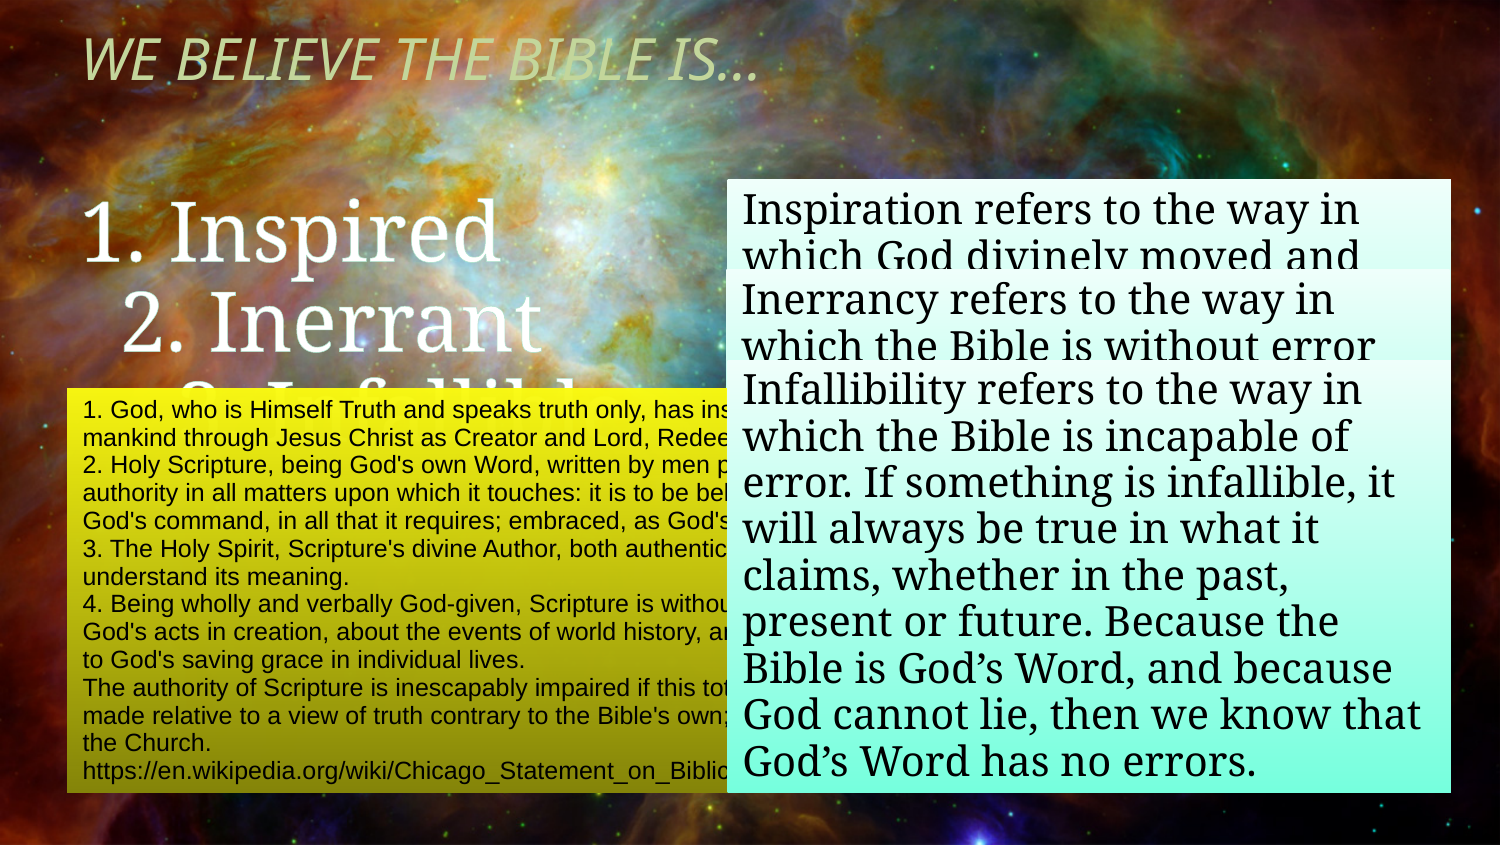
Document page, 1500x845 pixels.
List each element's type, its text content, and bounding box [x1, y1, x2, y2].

text_box Infallibility refers to the way in which the Bible is incapable of error. If something is infallible, it will always be true in what it claims, whether in the past, present or future. Because the Bible is God’s Word, and because God cannot lie, then we know that God’s Word has no errors. [727, 360, 1451, 793]
picture [0, 0, 1500, 845]
text_box 1. Inspired [64, 179, 518, 288]
text_box 2. Inerrant [104, 269, 559, 378]
text_box We Believe the Bible is... [65, 15, 778, 100]
text_box Inspiration refers to the way in which God divinely moved and influenced the human authors of Scripture as they wrote the Word of God. God used their intellect, will, resources and personality in such a way that they worked in accordance with His will, writing out the Word of God. It is not the same as dictation. [727, 179, 1451, 360]
text_box Inerrancy refers to the way in which the Bible is without error and contains no mistakes. An excellent explanation of the nature of the inerrancy of Scripture can be found in the Chicago Statement of Inerrancy (Short Statement) [726, 269, 1450, 388]
text_box 3. Infallible [161, 359, 642, 388]
text_box 1. God, who is Himself Truth and speaks truth only, has inspired Holy Scripture in order thereby to reveal Himself to lost mankind through Jesus Christ as Creator and Lord, Redeemer and Judge. Holy Scripture is God's witness to Himself. 2. Holy Scripture, being God's own Word, written by men prepared and superintended by His Spirit, is of infallible divine authority in all matters upon which it touches: it is to be believed, as God's instruction, in all that it affirms: obeyed, as God's command, in all that it requires; embraced, as God's pledge, in all that it promises. 3. The Holy Spirit, Scripture's divine Author, both authenticates it to us by His inward witness and opens our minds to understand its meaning. 4. Being wholly and verbally God-given, Scripture is without error or fault in all its teaching, no less in what it states about God's acts in creation, about the events of world history, and about its own literary origins under God, than in its witness to God's saving grace in individual lives. The authority of Scripture is inescapably impaired if this total divine inerrancy is in any way limited or disregarded, or made relative to a view of truth contrary to the Bible's own; and such lapses bring serious loss to both the individual and the Church. https://en.wikipedia.org/wiki/Chicago_Statement_on_Biblical_Inerrancy [67, 388, 727, 793]
